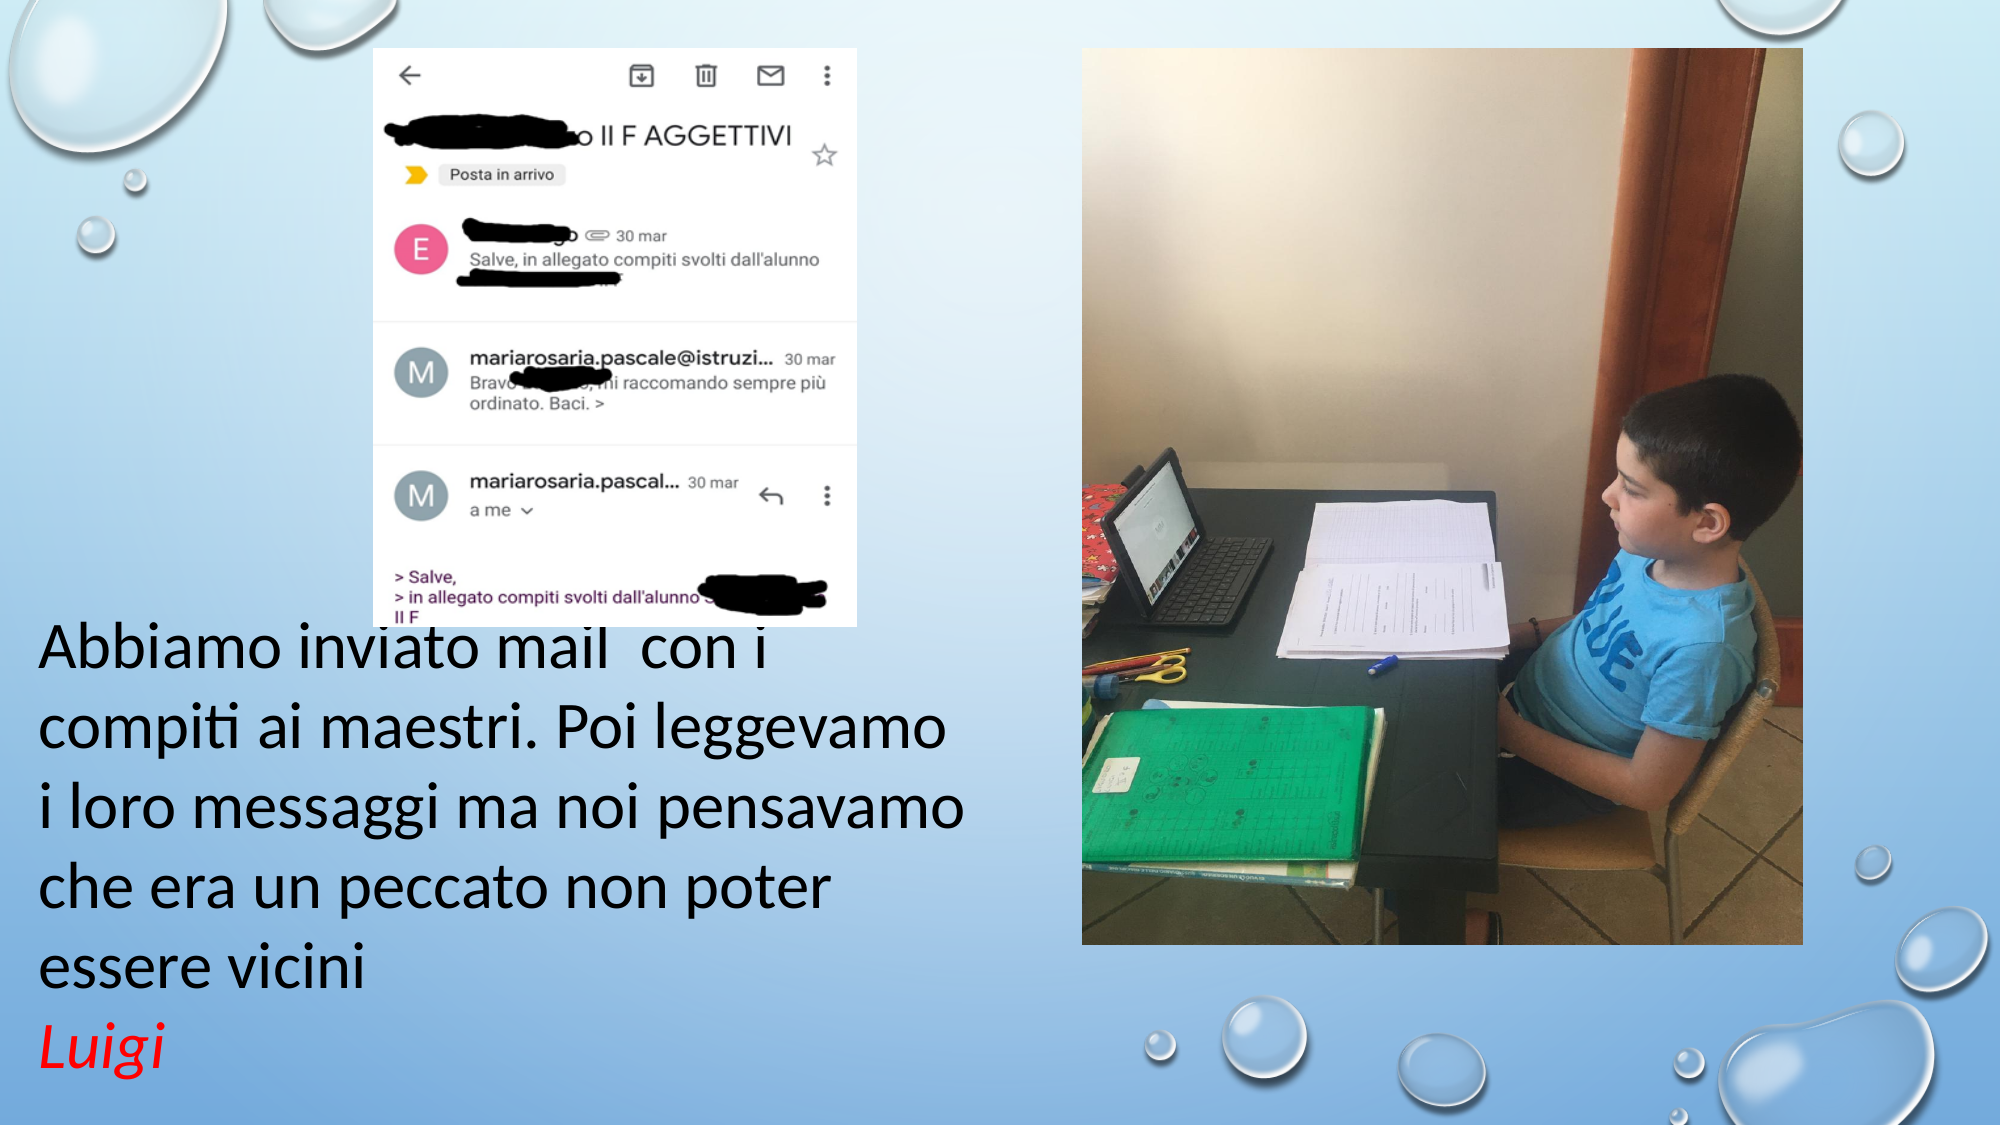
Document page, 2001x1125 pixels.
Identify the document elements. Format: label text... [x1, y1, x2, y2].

text_box Abbiamo inviato mail con i compiti ai maestri. Poi leggevamo i loro messaggi ma noi pensavamo che era un peccato non poter essere vicini Luigi [23, 594, 987, 1090]
picture [0, 0, 2000, 1125]
